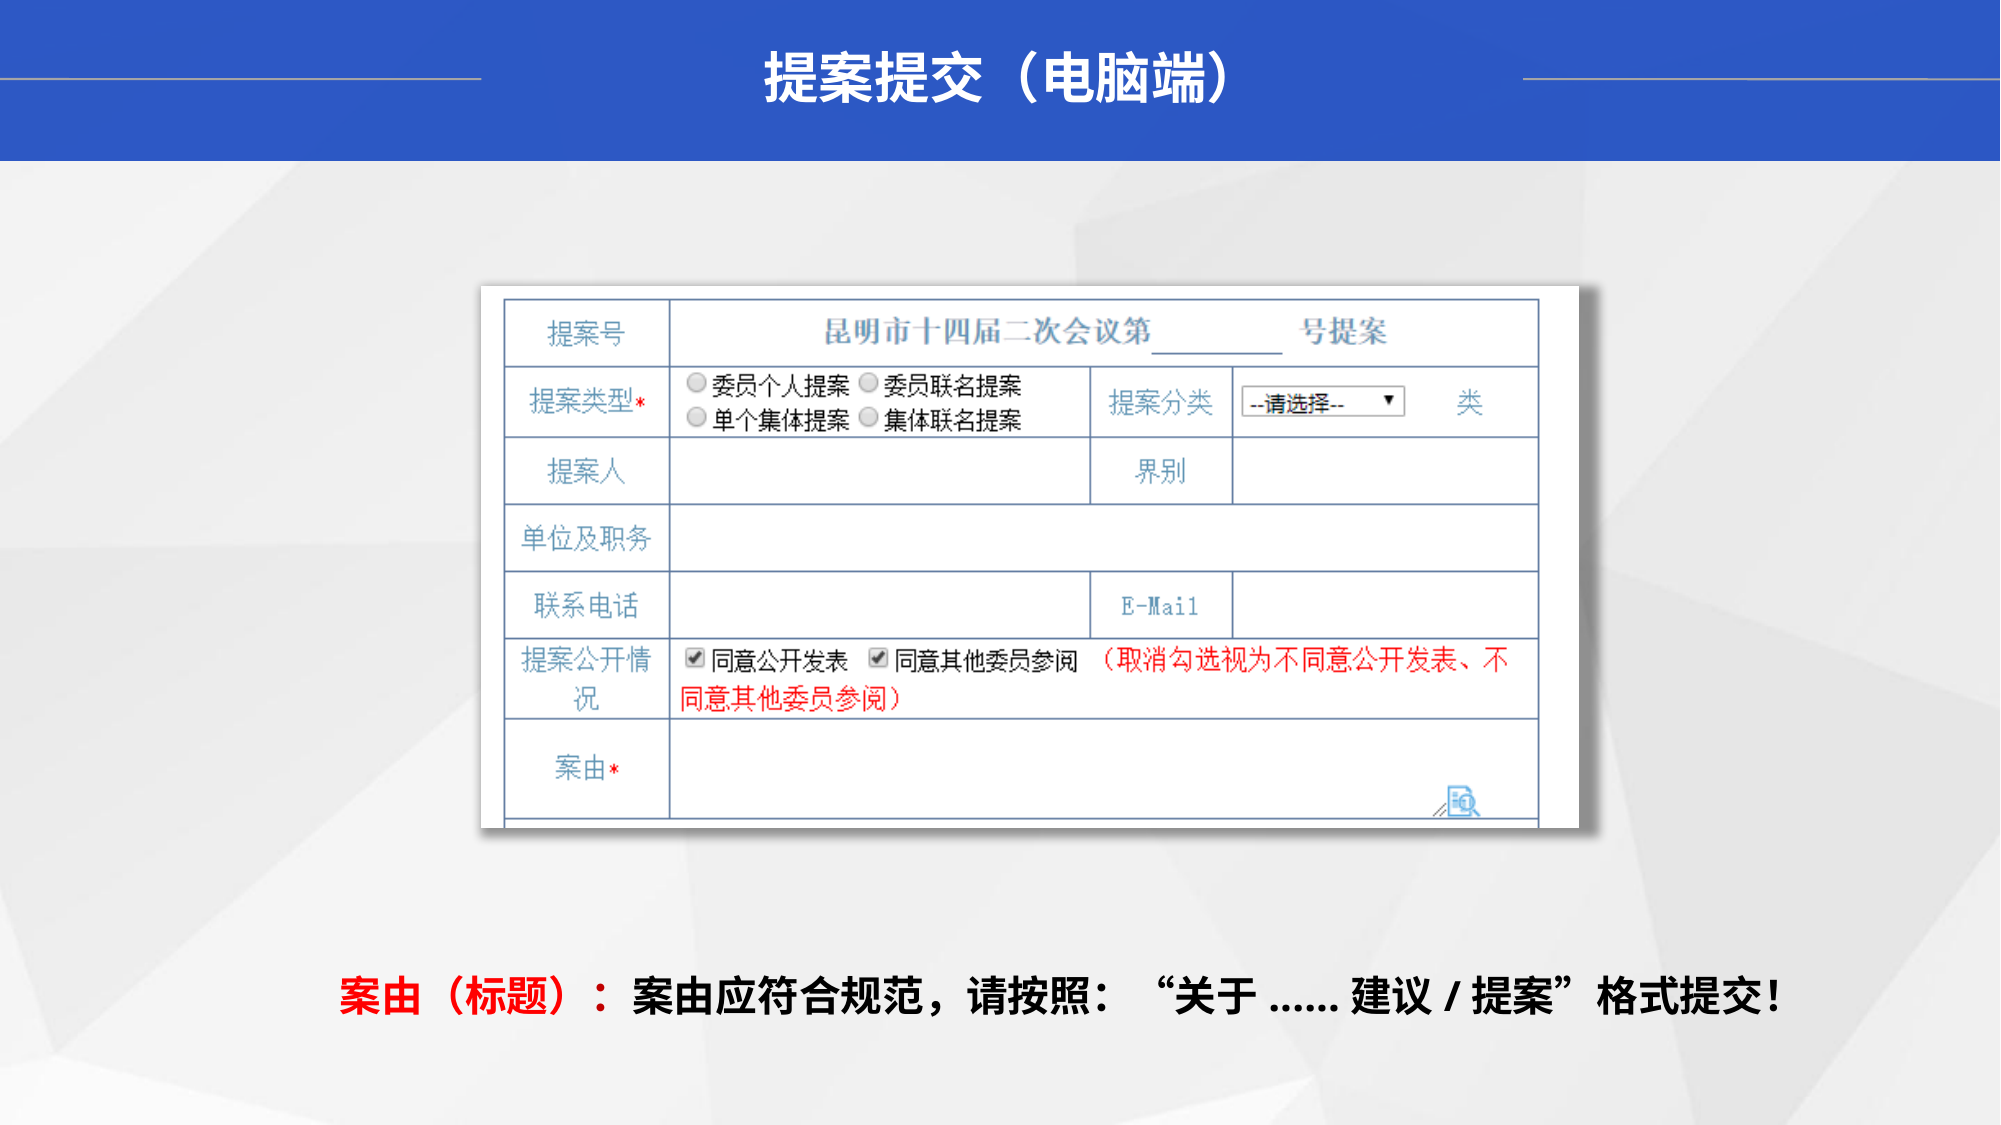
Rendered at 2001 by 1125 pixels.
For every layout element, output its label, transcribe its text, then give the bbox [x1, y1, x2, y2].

text_box 提案提交（电脑端） [549, 35, 1476, 117]
picture [0, 0, 2001, 1125]
text_box [0, 0, 2000, 161]
text_box 案由（标题）：案由应符合规范，请按照：“关于......建议/提案”格式提交！ [325, 937, 1901, 1028]
text_box [0, 77, 482, 81]
